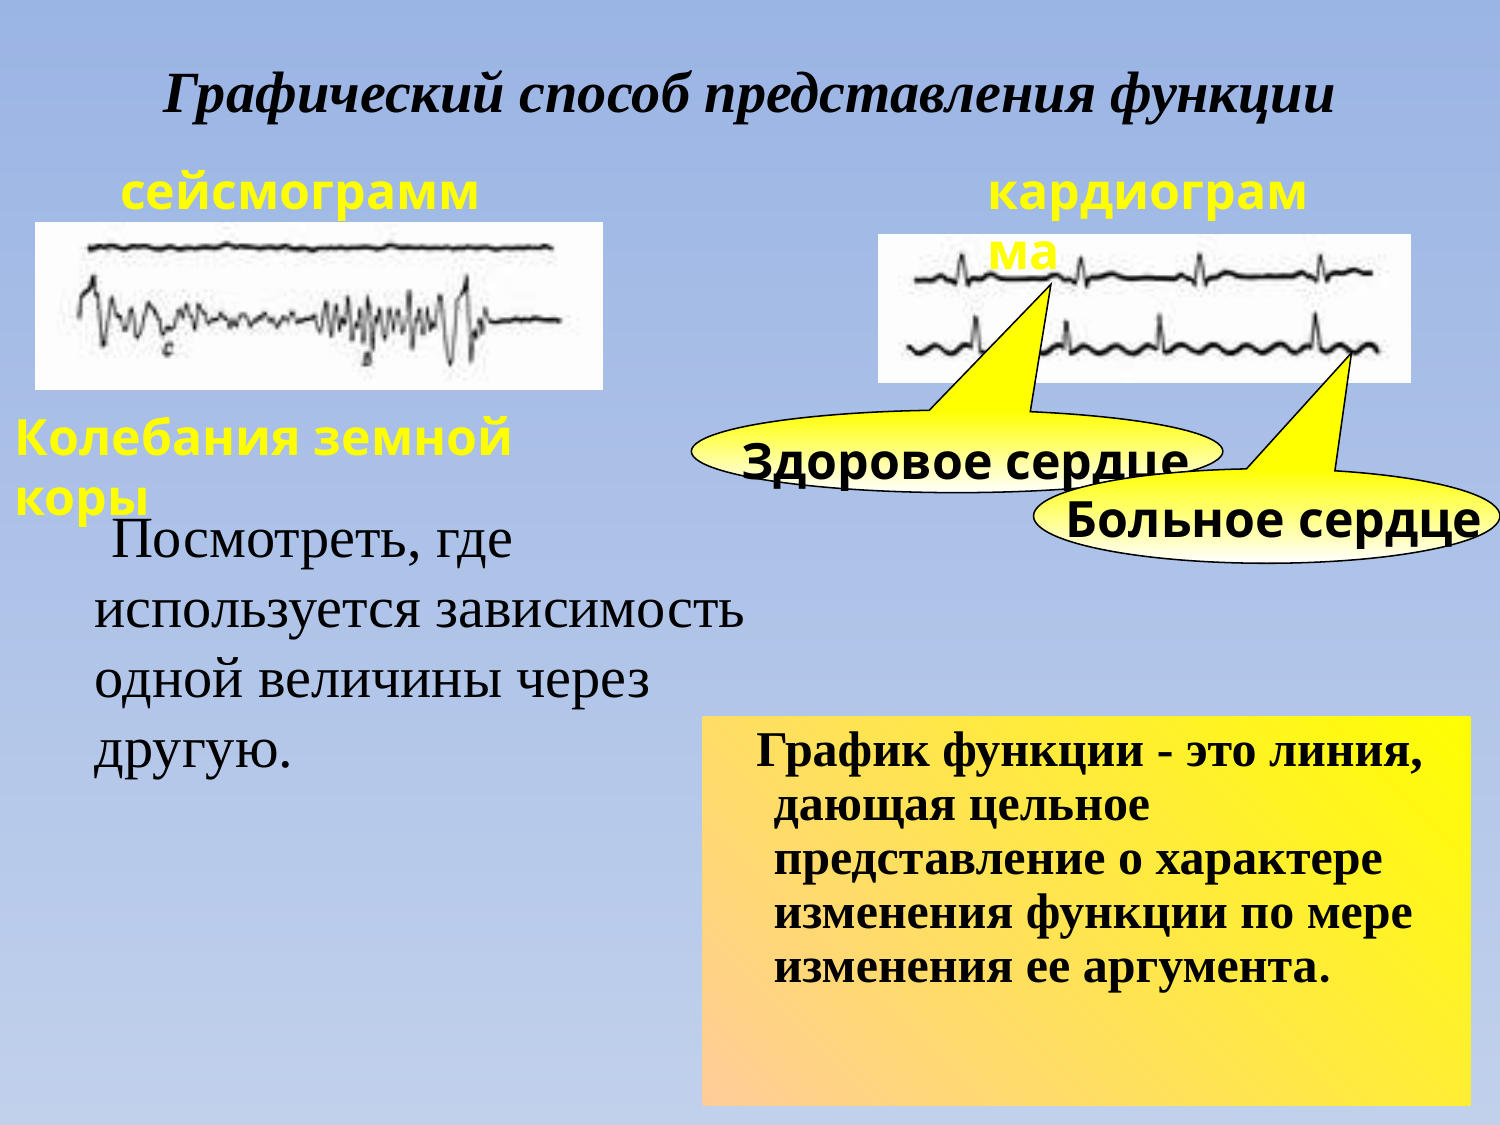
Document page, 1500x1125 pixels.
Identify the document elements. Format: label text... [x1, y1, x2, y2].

text_box Здоровое сердце [726, 421, 1223, 497]
text_box [776, 393, 1138, 421]
text_box Графический способ представления функции [148, 46, 1352, 132]
text_box Больное сердце [1051, 480, 1500, 556]
text_box кардиограмма [972, 152, 1363, 232]
text_box График функции - это линия, дающая цельное представление о характере изменения функции по мере изменения ее аргумента. [702, 716, 1471, 1106]
text_box [1033, 498, 1051, 534]
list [878, 234, 1411, 384]
text_box [1115, 393, 1418, 480]
text_box Колебания земной коры [0, 398, 651, 534]
text_box сейсмограмма [105, 152, 507, 221]
list Посмотреть, где используется зависимость одной величины через другую. [23, 492, 856, 851]
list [34, 222, 603, 391]
text_box [691, 430, 726, 472]
text_box [1142, 556, 1391, 564]
